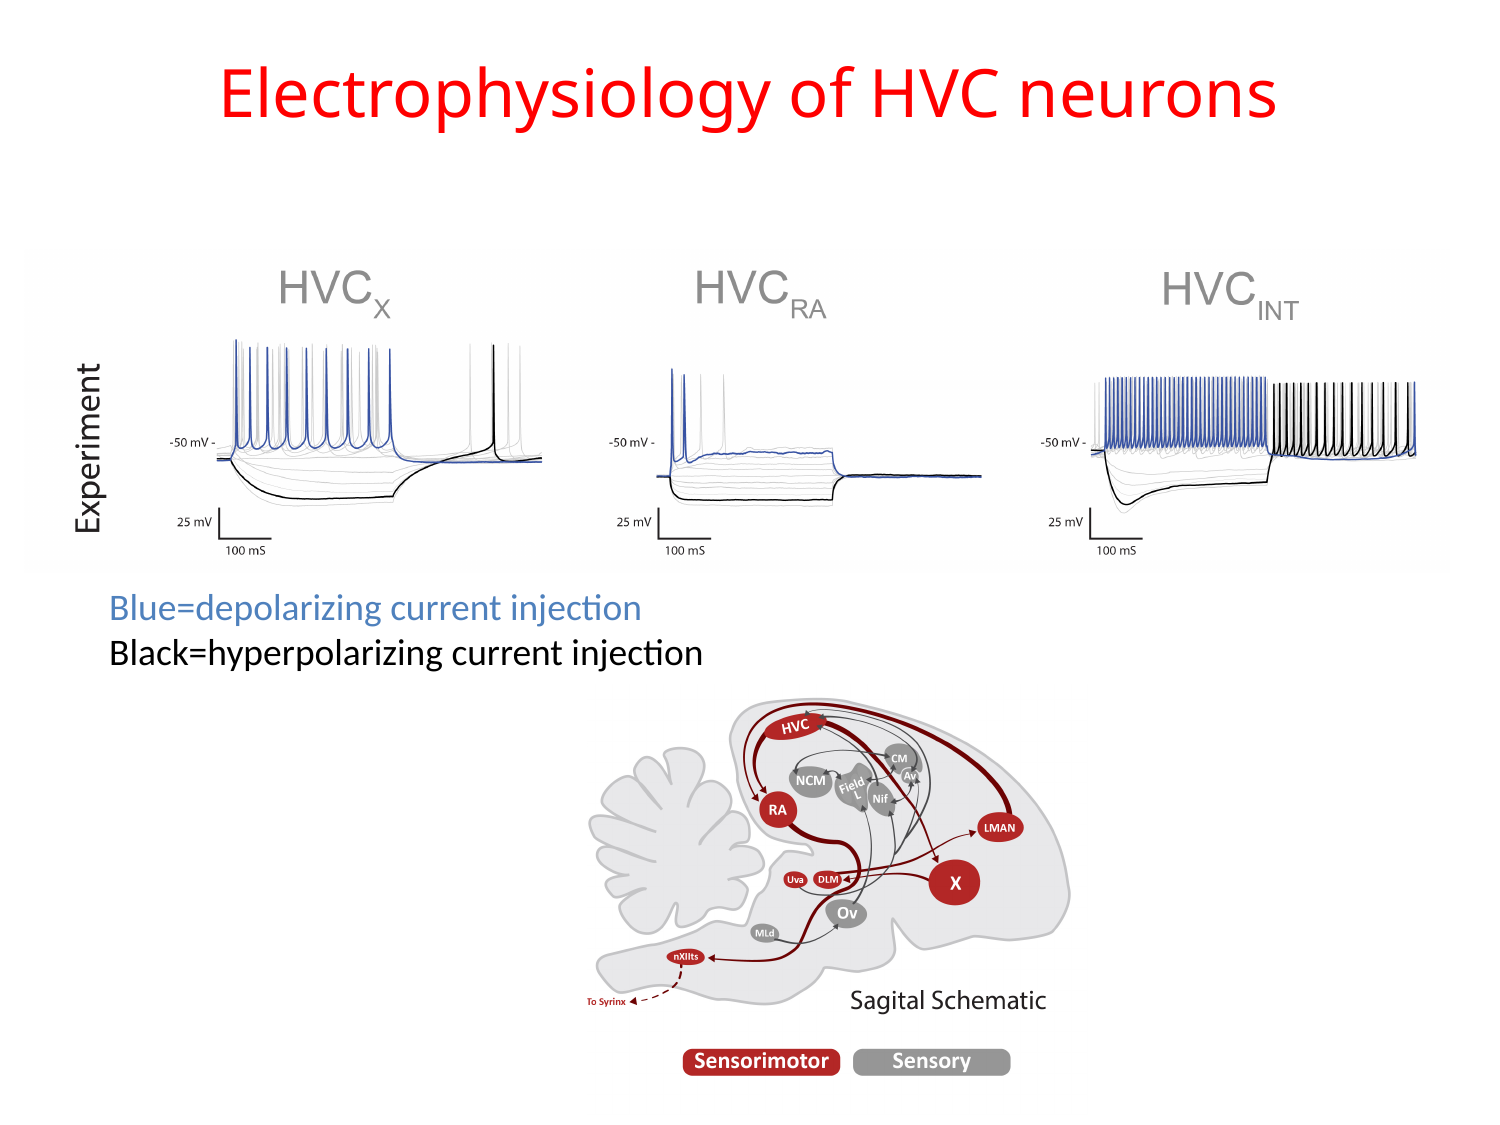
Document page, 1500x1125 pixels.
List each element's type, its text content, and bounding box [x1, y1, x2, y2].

picture [24, 249, 1451, 574]
picture [587, 684, 1088, 1115]
title Electrophysiology of HVC neurons [111, 36, 1387, 145]
text_box Blue=depolarizing current injection Black=hyperpolarizing current injection [94, 581, 720, 681]
